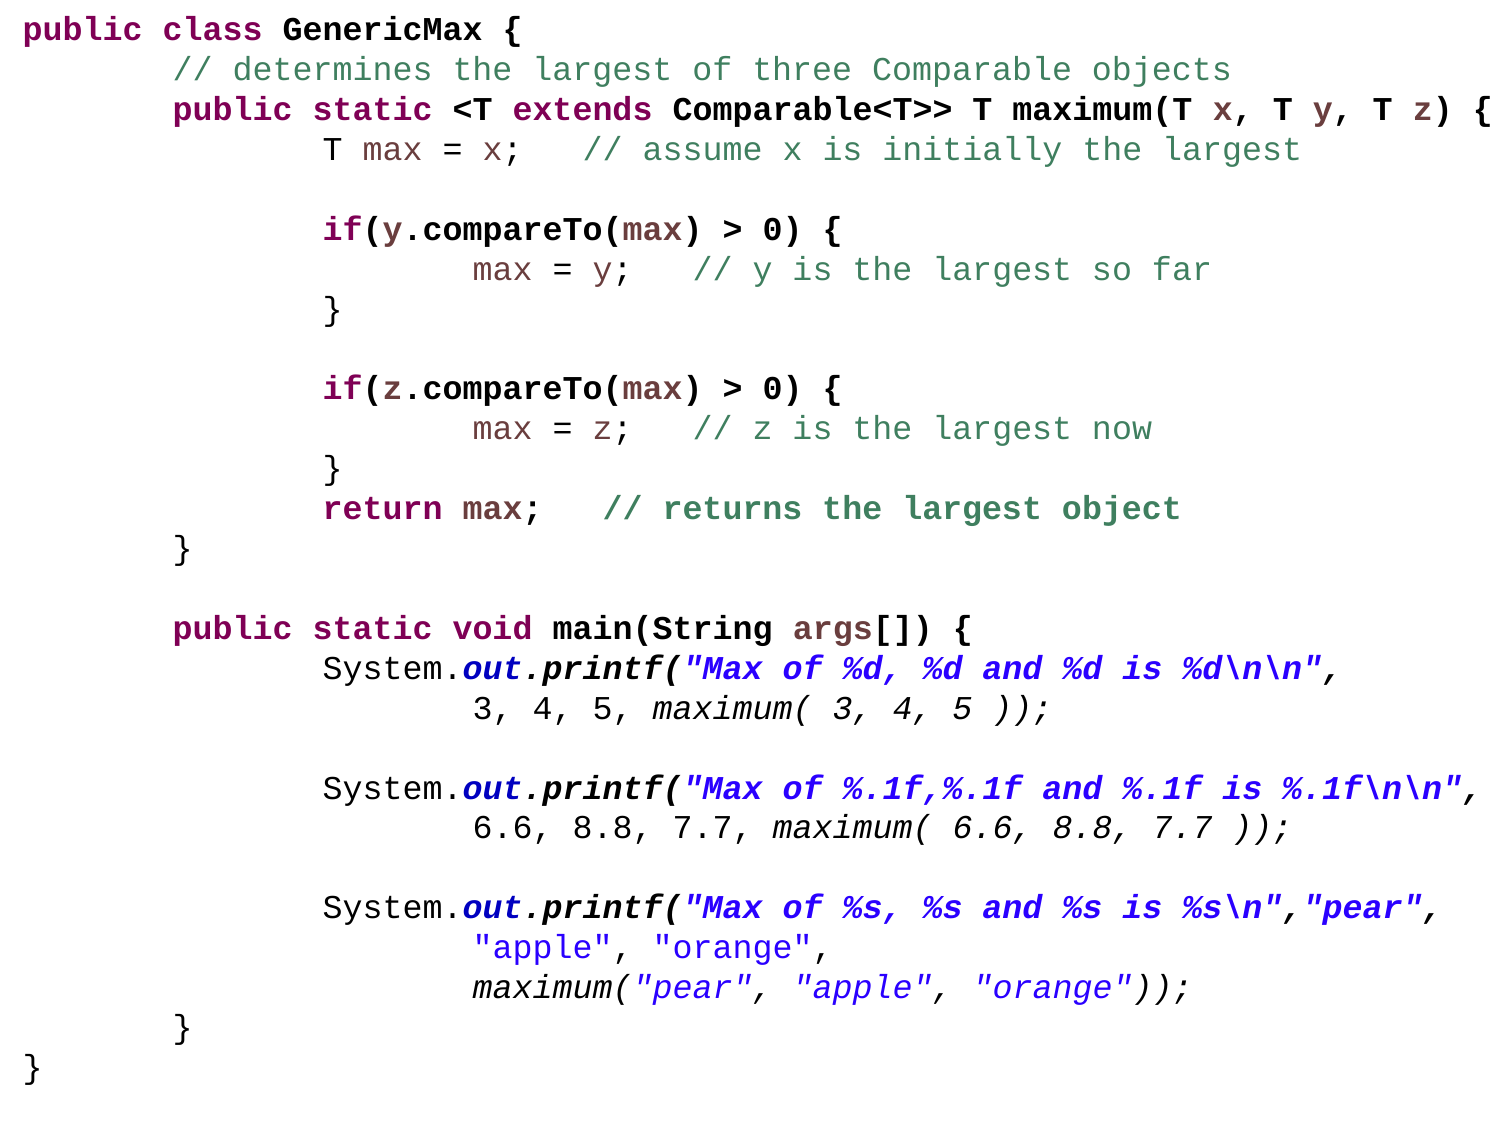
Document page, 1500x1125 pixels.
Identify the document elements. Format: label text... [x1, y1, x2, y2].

text_box public class GenericMax { // determines the largest of three Comparable objects public static <T extends Comparable<T>> T maximum(T x, T y, T z) { T max = x; // assume x is initially the largest if(y.compareTo(max) > 0) { max = y; // y is the largest so far } if(z.compareTo(max) > 0) { max = z; // z is the largest now } return max; // returns the largest object } public static void main(String args[]) { System.out.printf("Max of %d, %d and %d is %d\n\n", 3, 4, 5, maximum( 3, 4, 5 )); System.out.printf("Max of %.1f,%.1f and %.1f is %.1f\n\n", 6.6, 8.8, 7.7, maximum( 6.6, 8.8, 7.7 )); System.out.printf("Max of %s, %s and %s is %s\n","pear", "apple", "orange", maximum("pear", "apple", "orange")); } } [7, 0, 1500, 1093]
